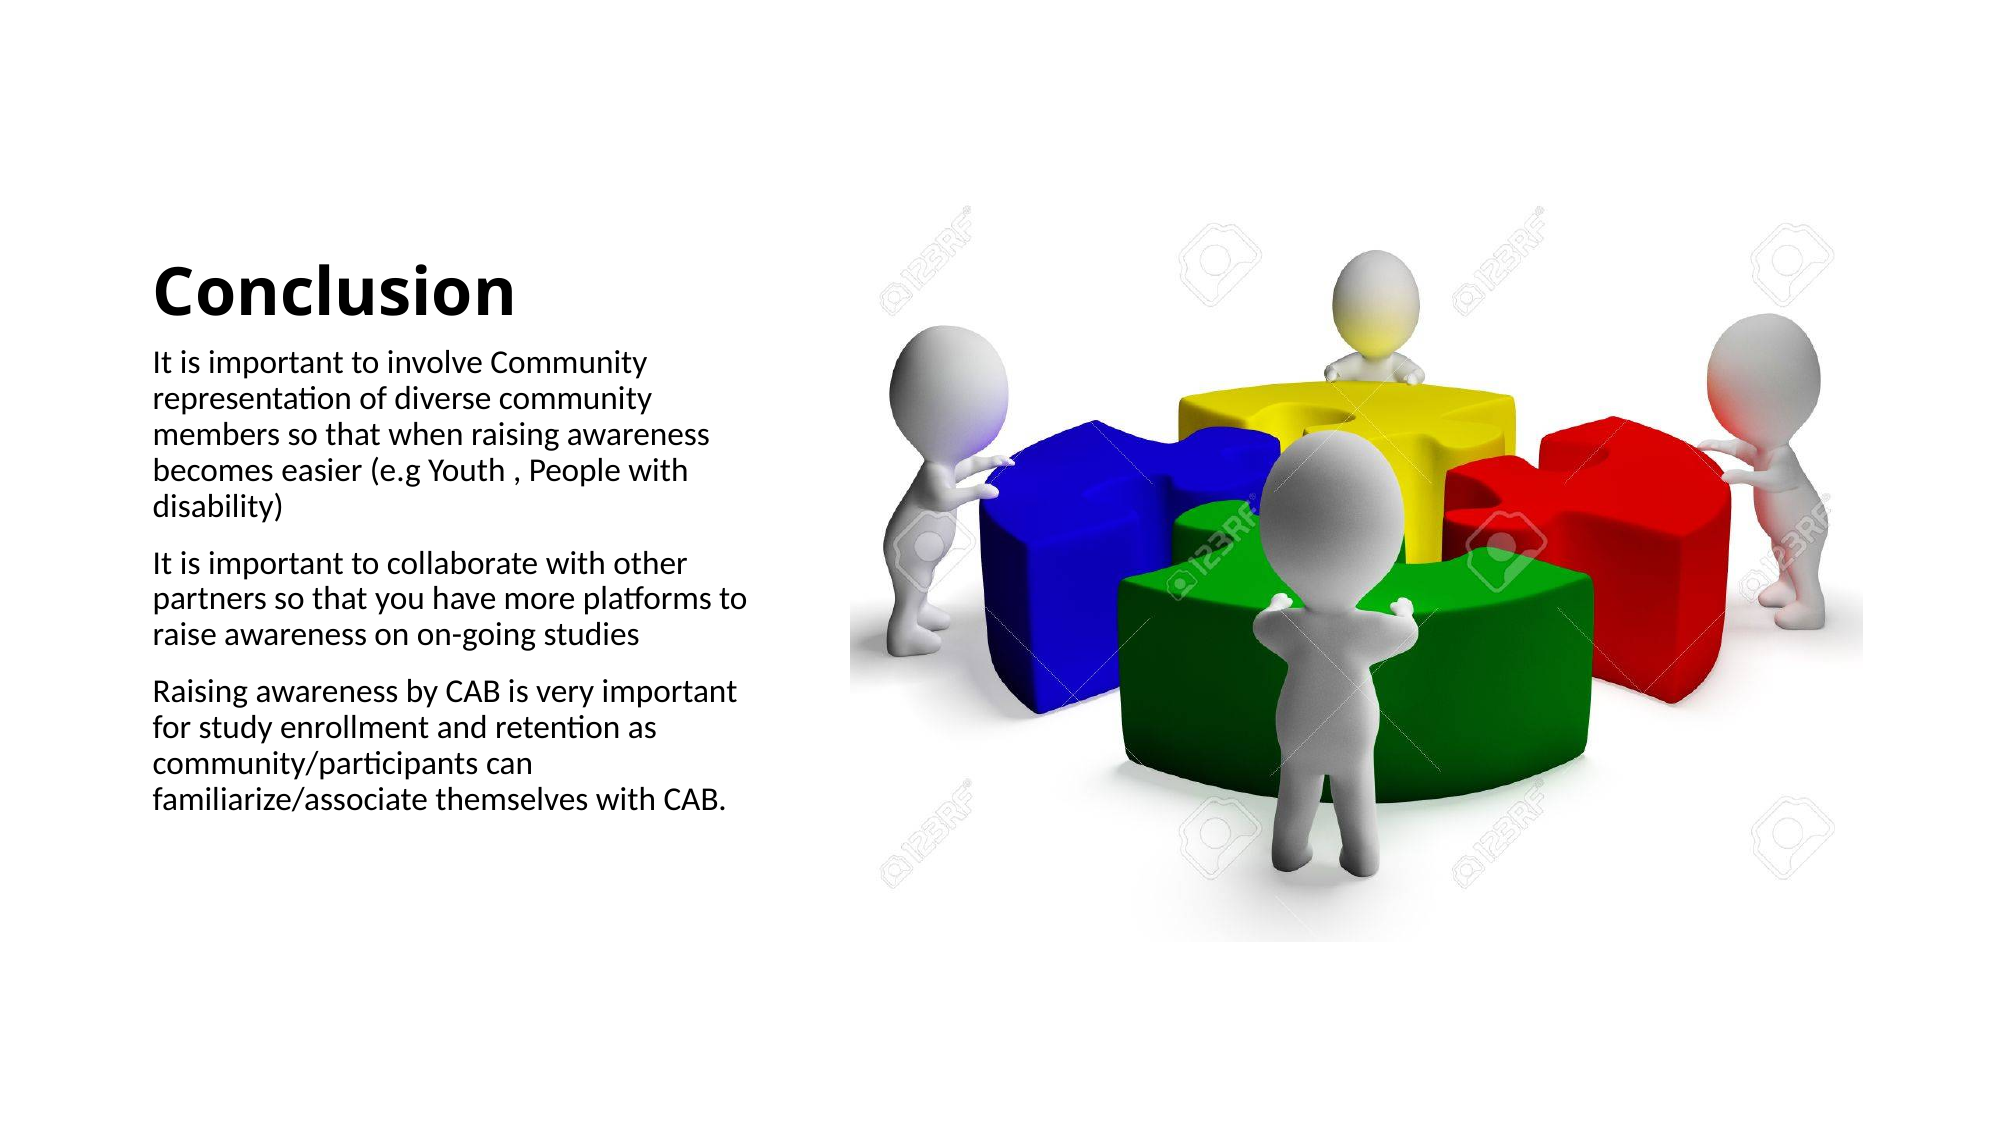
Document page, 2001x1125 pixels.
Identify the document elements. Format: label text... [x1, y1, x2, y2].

list It is important to involve Community representation of diverse community members so that when raising awareness becomes easier (e.g Youth , People with disability) It is important to collaborate with other partners so that you have more platforms to raise awareness on on-going studies Raising awareness by CAB is very important for study enrollment and retention as community/participants can familiarize/associate themselves with CAB. [137, 337, 783, 963]
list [850, 181, 1863, 942]
title Conclusion [137, 75, 783, 337]
